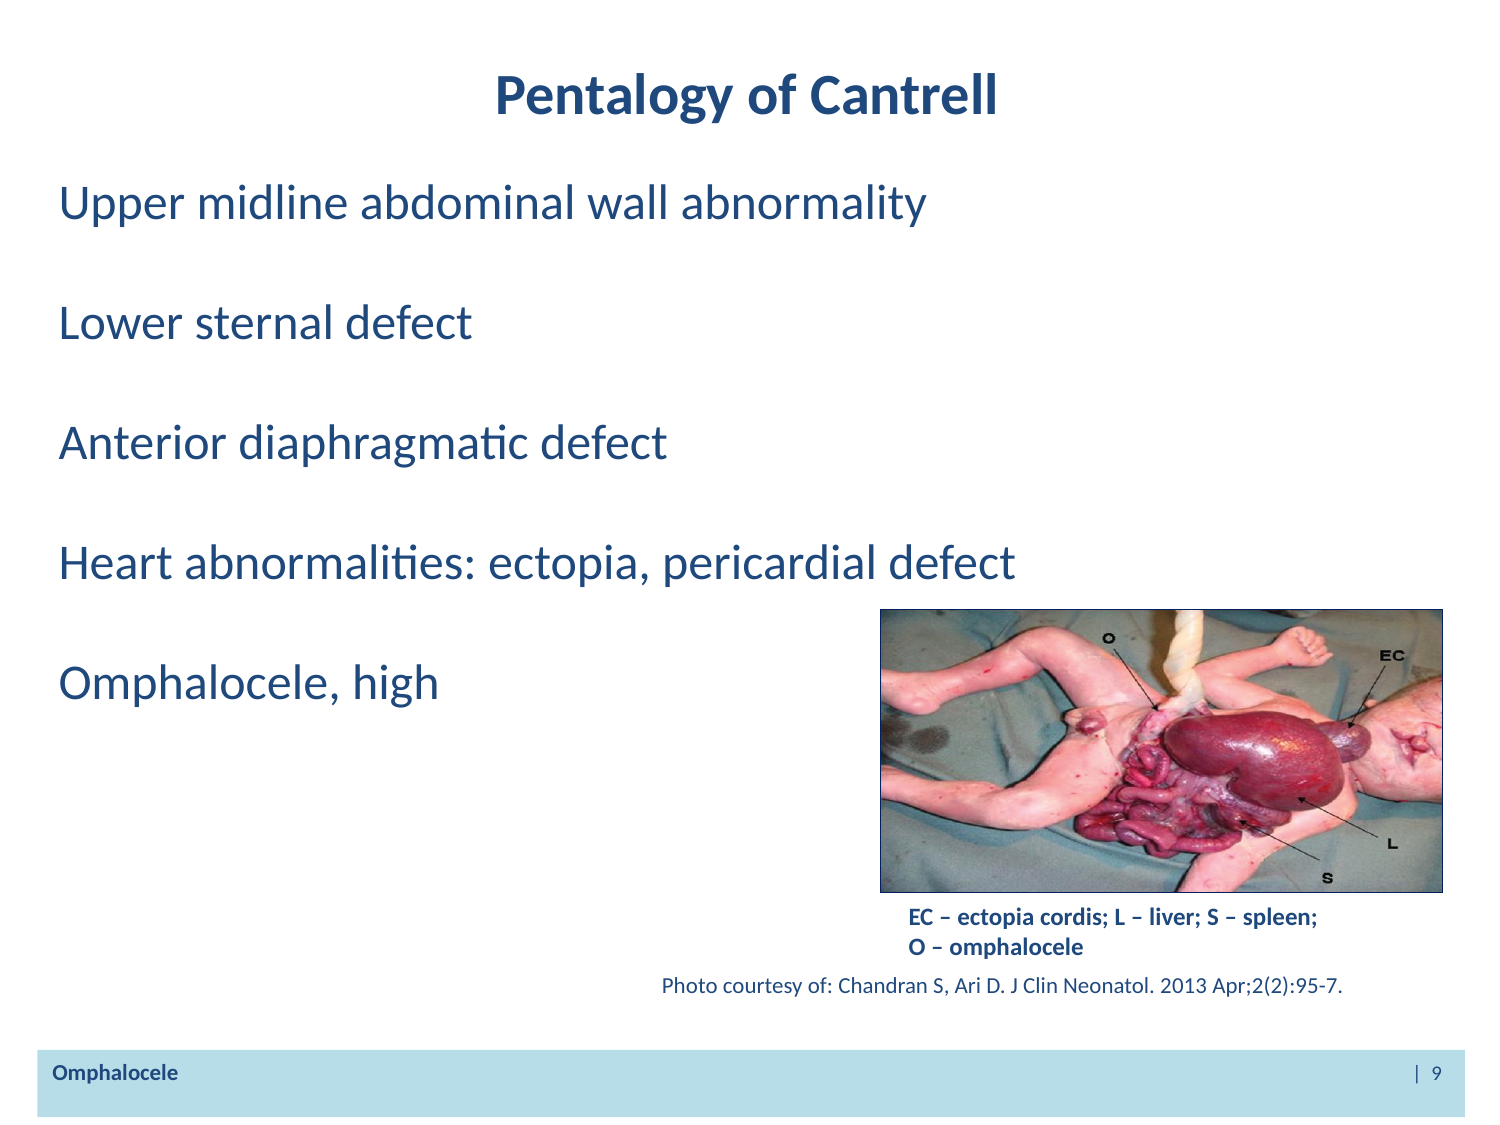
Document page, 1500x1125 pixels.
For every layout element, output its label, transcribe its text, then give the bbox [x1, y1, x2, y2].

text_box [646, 609, 1443, 1007]
title Pentalogy of Cantrell [72, 0, 1423, 134]
text_box Omphalocele | 9 [37, 1049, 1465, 1118]
text_box Upper midline abdominal wall abnormality Lower sternal defect Anterior diaphragmatic defect Heart abnormalities: ectopia, pericardial defect Omphalocele, high [43, 161, 1425, 717]
